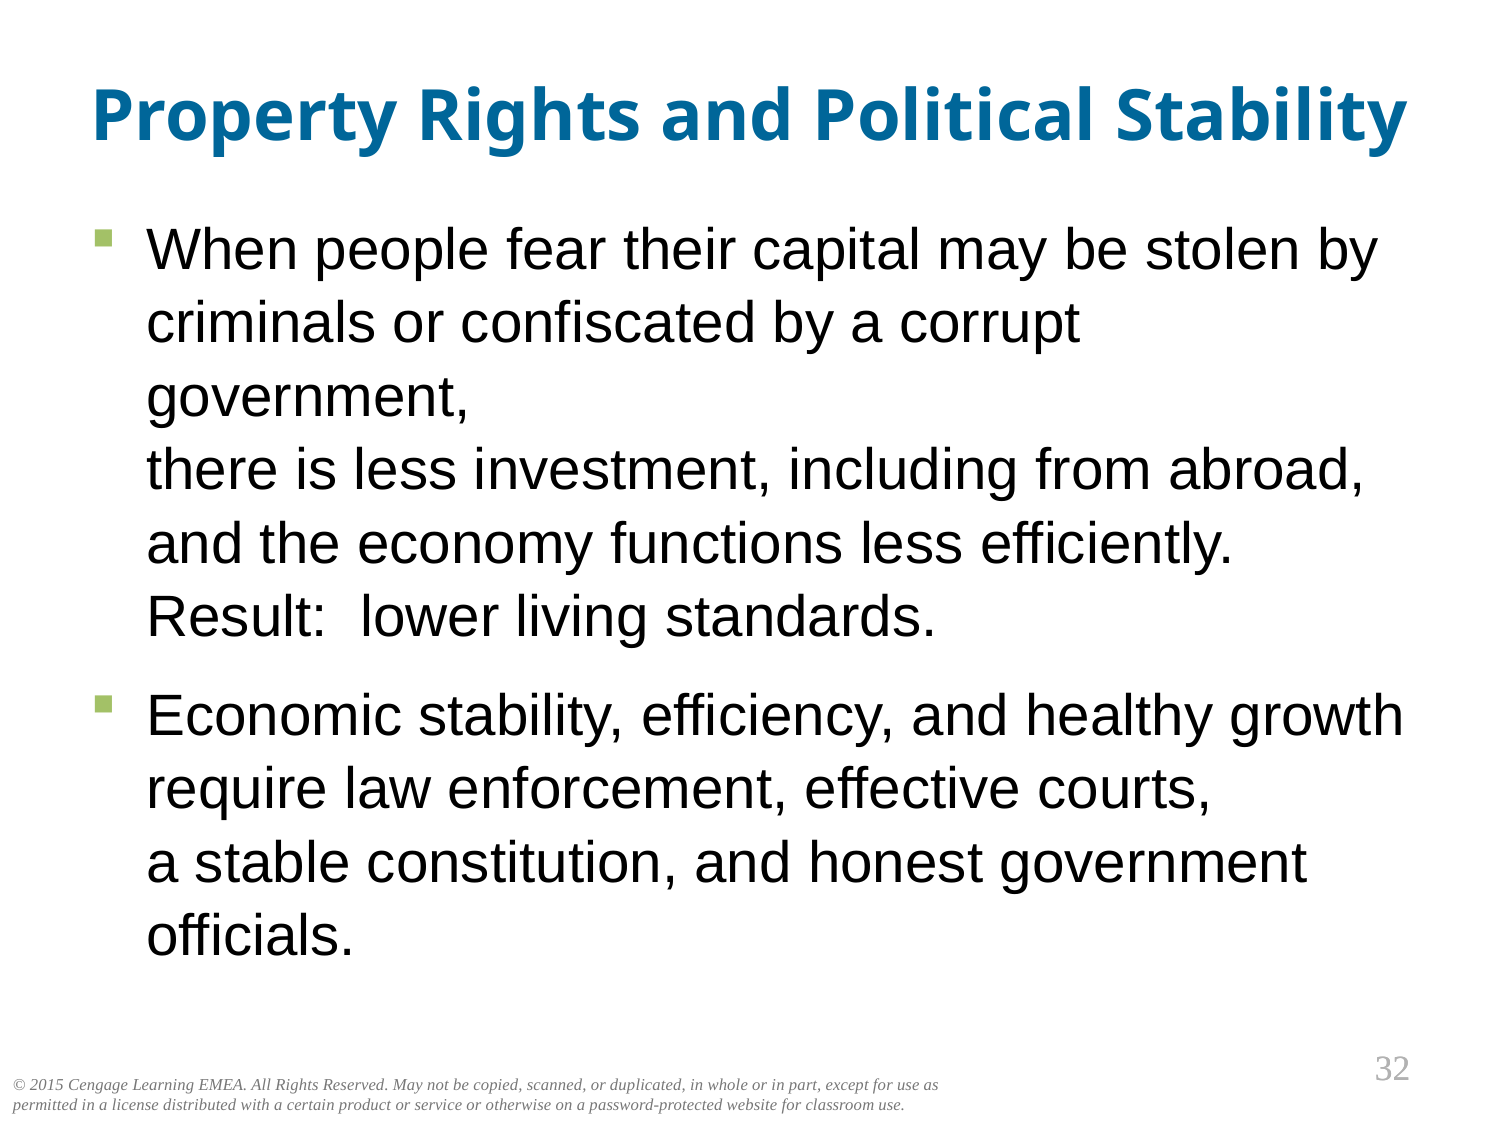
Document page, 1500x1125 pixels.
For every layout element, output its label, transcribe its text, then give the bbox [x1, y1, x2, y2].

list When people fear their capital may be stolen by criminals or confiscated by a corrupt government, there is less investment, including from abroad, and the economy functions less efficiently. Result: lower living standards. Economic stability, efficiency, and healthy growth require law enforcement, effective courts, a stable constitution, and honest government officials. [74, 199, 1426, 1019]
title Property Rights and Political Stability [74, 37, 1426, 188]
